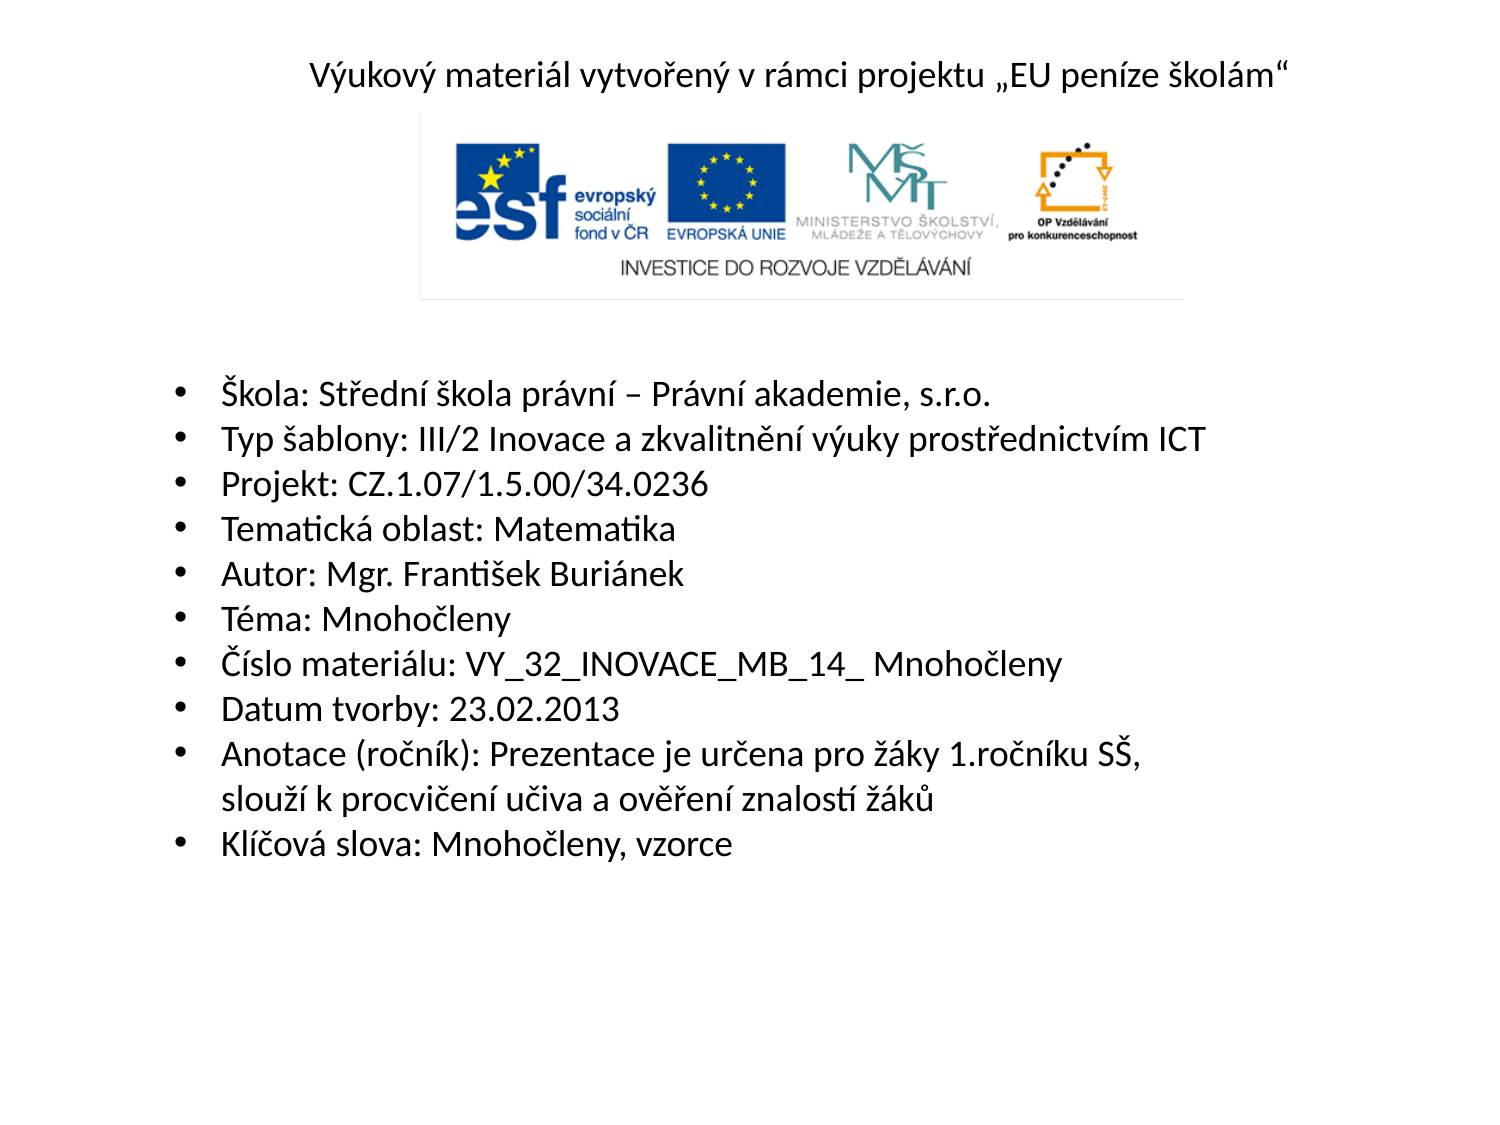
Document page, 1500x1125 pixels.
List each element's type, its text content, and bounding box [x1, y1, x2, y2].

text_box Výukový materiál vytvořený v rámci projektu „EU peníze školám“ [100, 42, 1500, 103]
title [419, 113, 1184, 302]
text_box Škola: Střední škola právní – Právní akademie, s.r.o. Typ šablony: III/2 Inovace a zkvalitnění výuky prostřednictvím ICT Projekt: CZ.1.07/1.5.00/34.0236 Tematická oblast: Matematika Autor: Mgr. František Buriánek Téma: Mnohočleny Číslo materiálu: VY_32_INOVACE_MB_14_ Mnohočleny Datum tvorby: 23.02.2013 Anotace (ročník): Prezentace je určena pro žáky 1.ročníku SŠ, slouží k procvičení učiva a ověření znalostí žáků Klíčová slova: Mnohočleny, vzorce [159, 361, 1353, 872]
